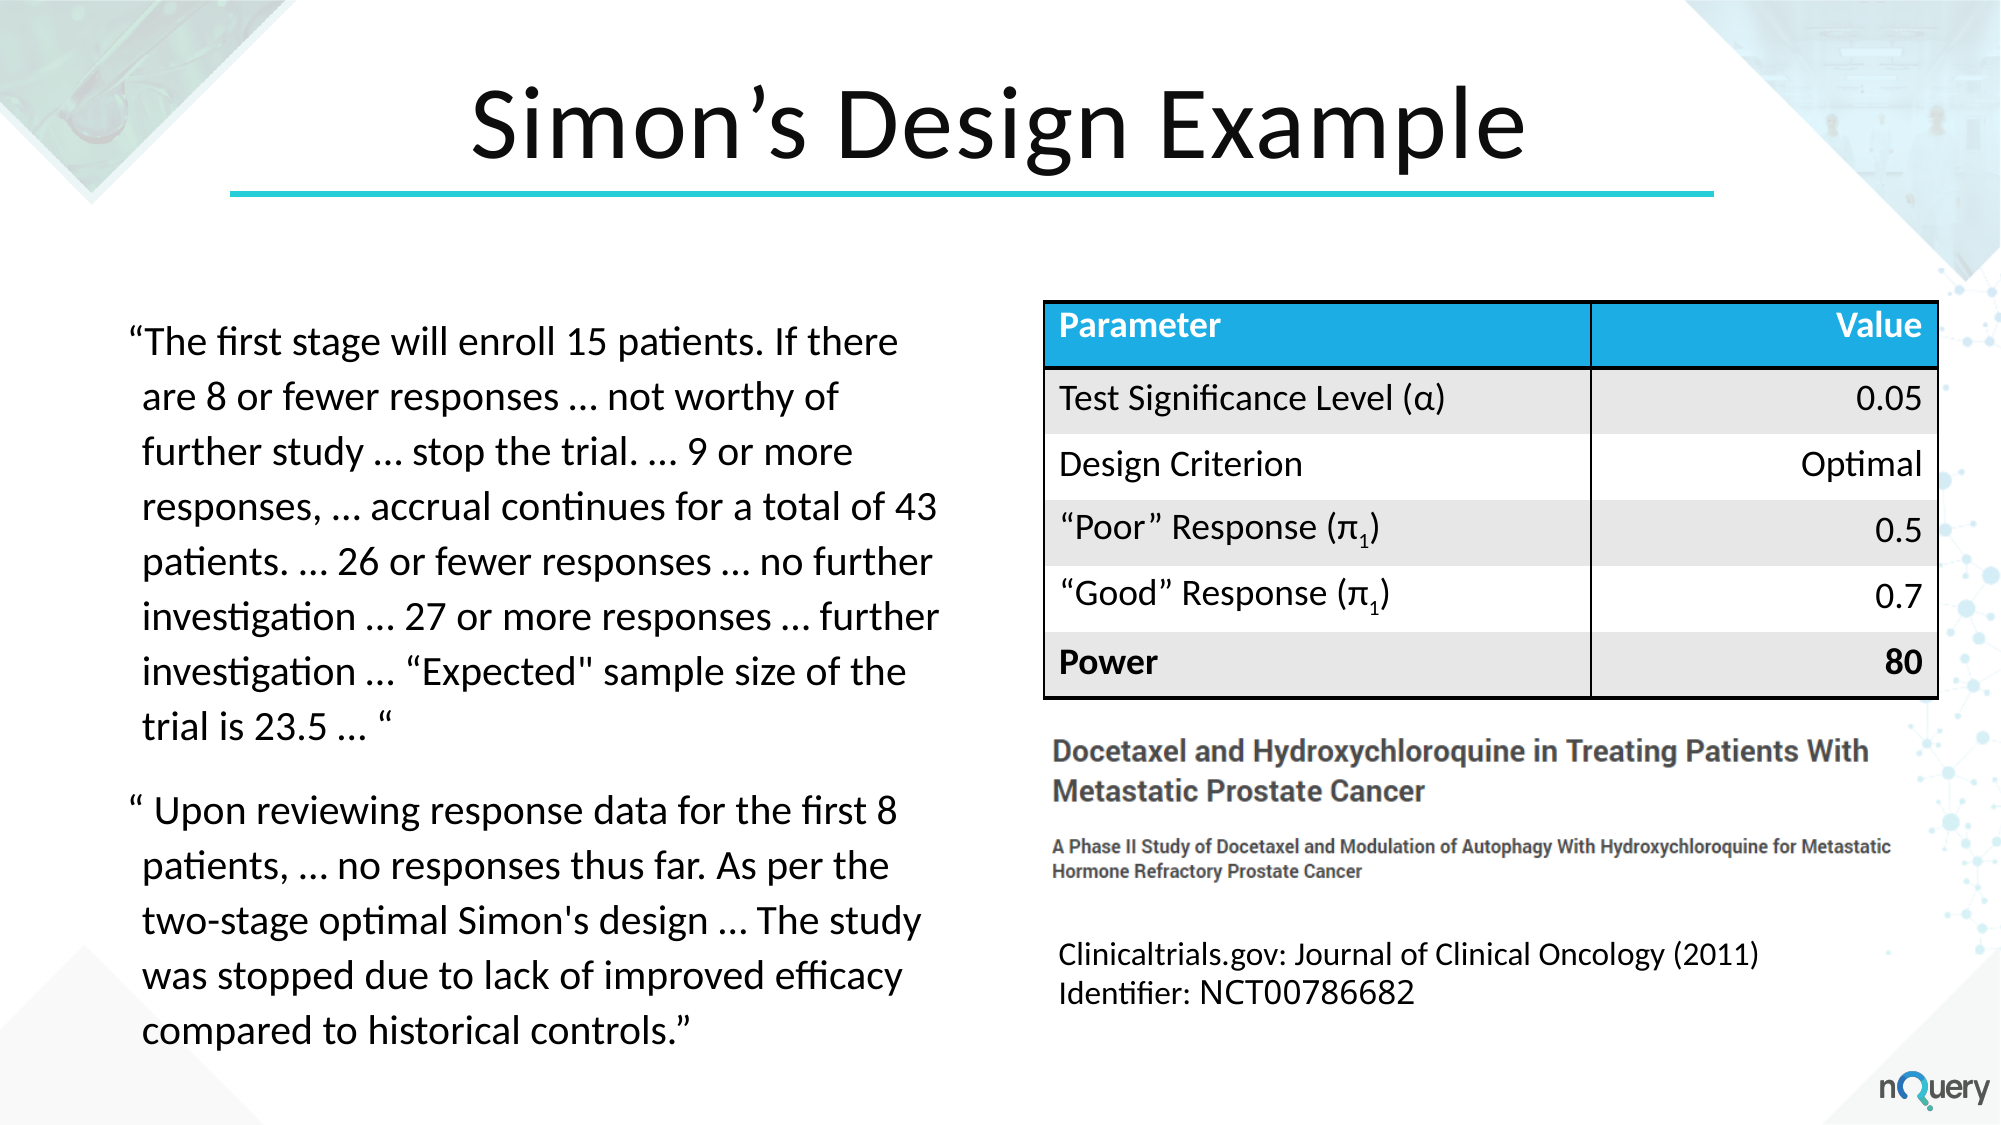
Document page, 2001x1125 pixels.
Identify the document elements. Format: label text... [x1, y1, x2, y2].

table_cell Design Criterion [1045, 434, 1590, 500]
table_cell “Poor” Response (π1) [1045, 500, 1590, 566]
table_cell 80 [1592, 632, 1937, 696]
table_cell Power [1045, 632, 1590, 696]
table_header Parameter [1045, 304, 1590, 366]
table_cell Test Significance Level (α) [1045, 370, 1590, 434]
title Simon’s Design Example [251, 5, 1749, 252]
picture [1043, 723, 1896, 898]
picture [1866, 1052, 2001, 1125]
list “The first stage will enroll 15 patients. If there are 8 or fewer responses … not worthy of further study … stop the trial. … 9 or more responses, … accrual continues for a total of 43 patients. … 26 or fewer responses … no further investigation … 27 or more responses … further investigation … “Expected" sample size of the trial is 23.5 … “ “ Upon reviewing response data for the first 8 patients, … no responses thus far. As per the two-stage optimal Simon's design … The study was stopped due to lack of improved efficacy compared to historical controls.” [119, 301, 956, 962]
text_box Clinicaltrials.gov: Journal of Clinical Oncology (2011) Identifier: NCT00786682 [1044, 924, 1863, 1019]
table_cell 0.7 [1592, 566, 1937, 632]
table_cell 0.05 [1592, 370, 1937, 434]
table_cell “Good” Response (π1) [1045, 566, 1590, 632]
table_cell Optimal [1592, 434, 1937, 500]
table_header Value [1592, 304, 1937, 366]
table_cell 0.5 [1592, 500, 1937, 566]
